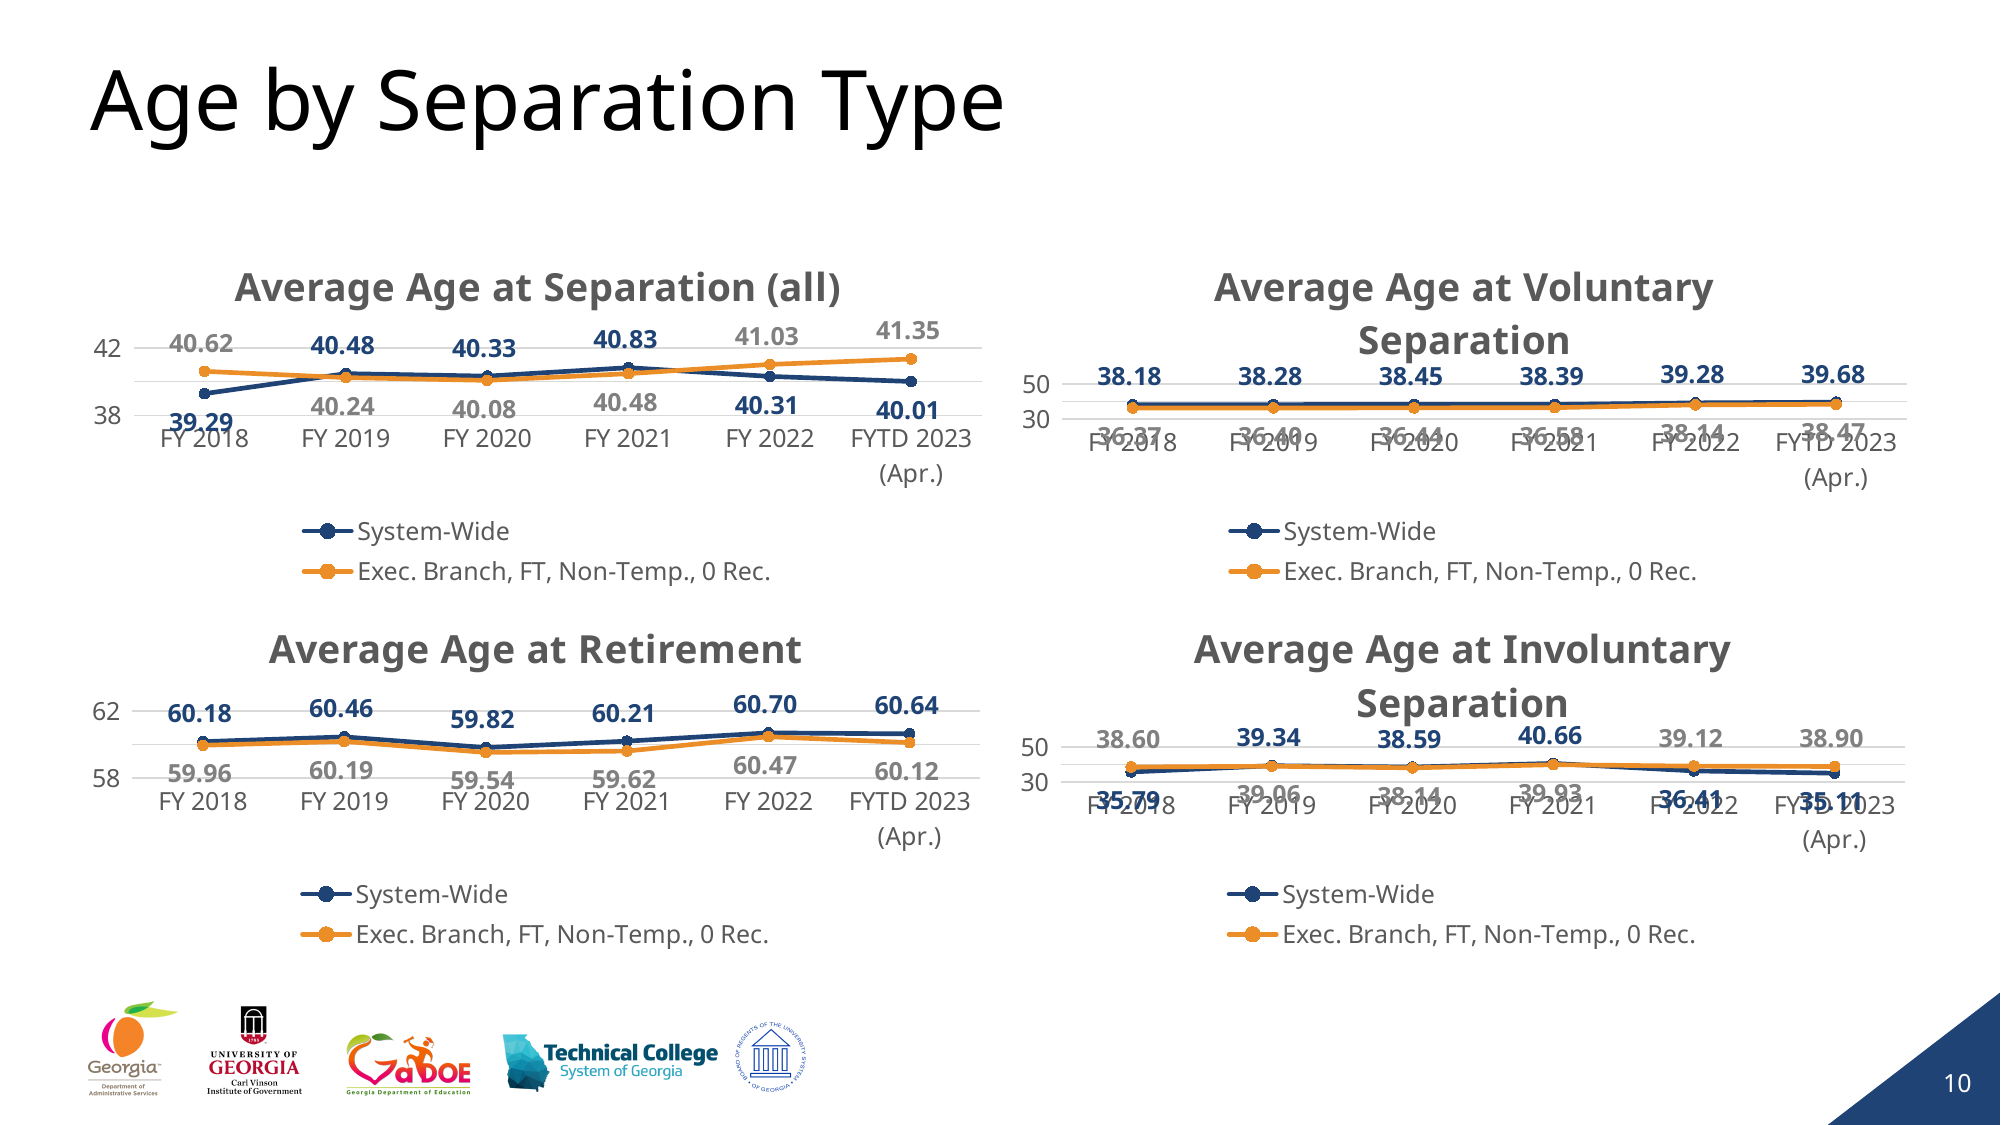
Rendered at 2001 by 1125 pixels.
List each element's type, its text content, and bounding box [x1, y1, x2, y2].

picture [498, 1025, 722, 1104]
chart [1002, 231, 1925, 958]
picture [207, 1005, 302, 1094]
title Age by Separation Type [75, 0, 1925, 207]
picture [342, 1029, 475, 1100]
chart [73, 231, 1001, 958]
picture [735, 1022, 806, 1092]
picture [88, 1001, 178, 1097]
slide_number 10 [1814, 1060, 1987, 1125]
